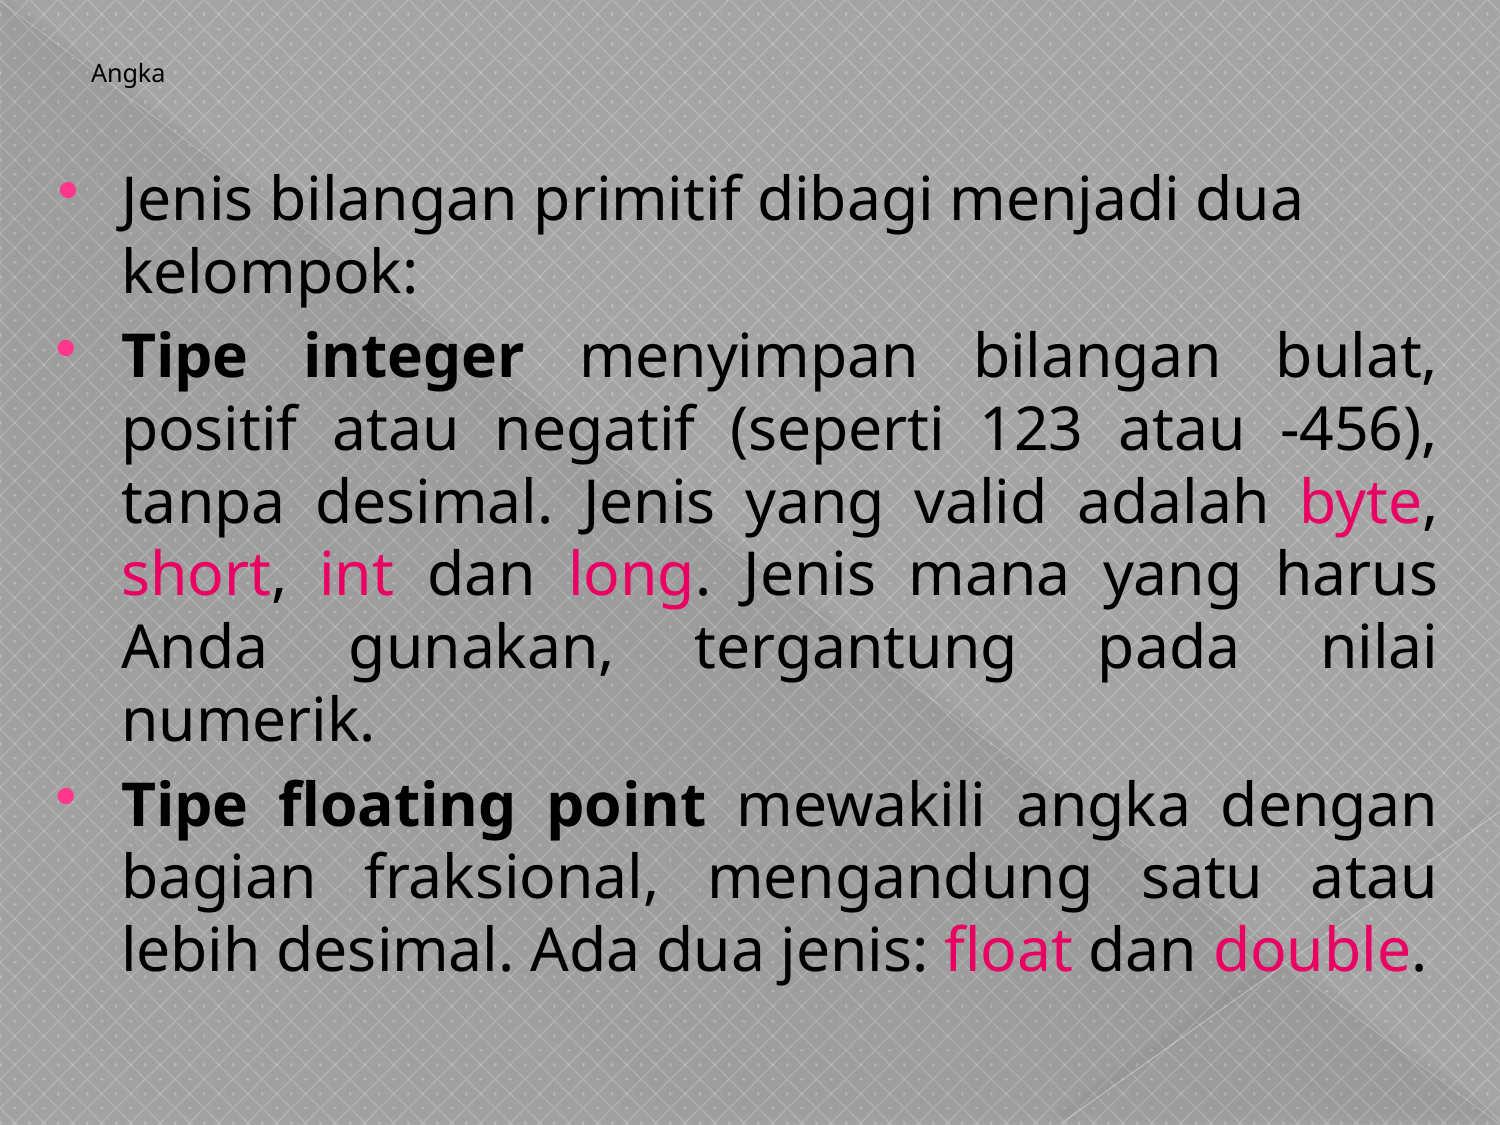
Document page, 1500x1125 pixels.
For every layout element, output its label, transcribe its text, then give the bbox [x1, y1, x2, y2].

title Angka [70, 0, 1062, 97]
list Jenis bilangan primitif dibagi menjadi dua kelompok: Tipe integer menyimpan bilangan bulat, positif atau negatif (seperti 123 atau -456), tanpa desimal. Jenis yang valid adalah byte, short, int dan long. Jenis mana yang harus Anda gunakan, tergantung pada nilai numerik. Tipe floating point mewakili angka dengan bagian fraksional, mengandung satu atau lebih desimal. Ada dua jenis: float dan double. [35, 152, 1454, 1067]
